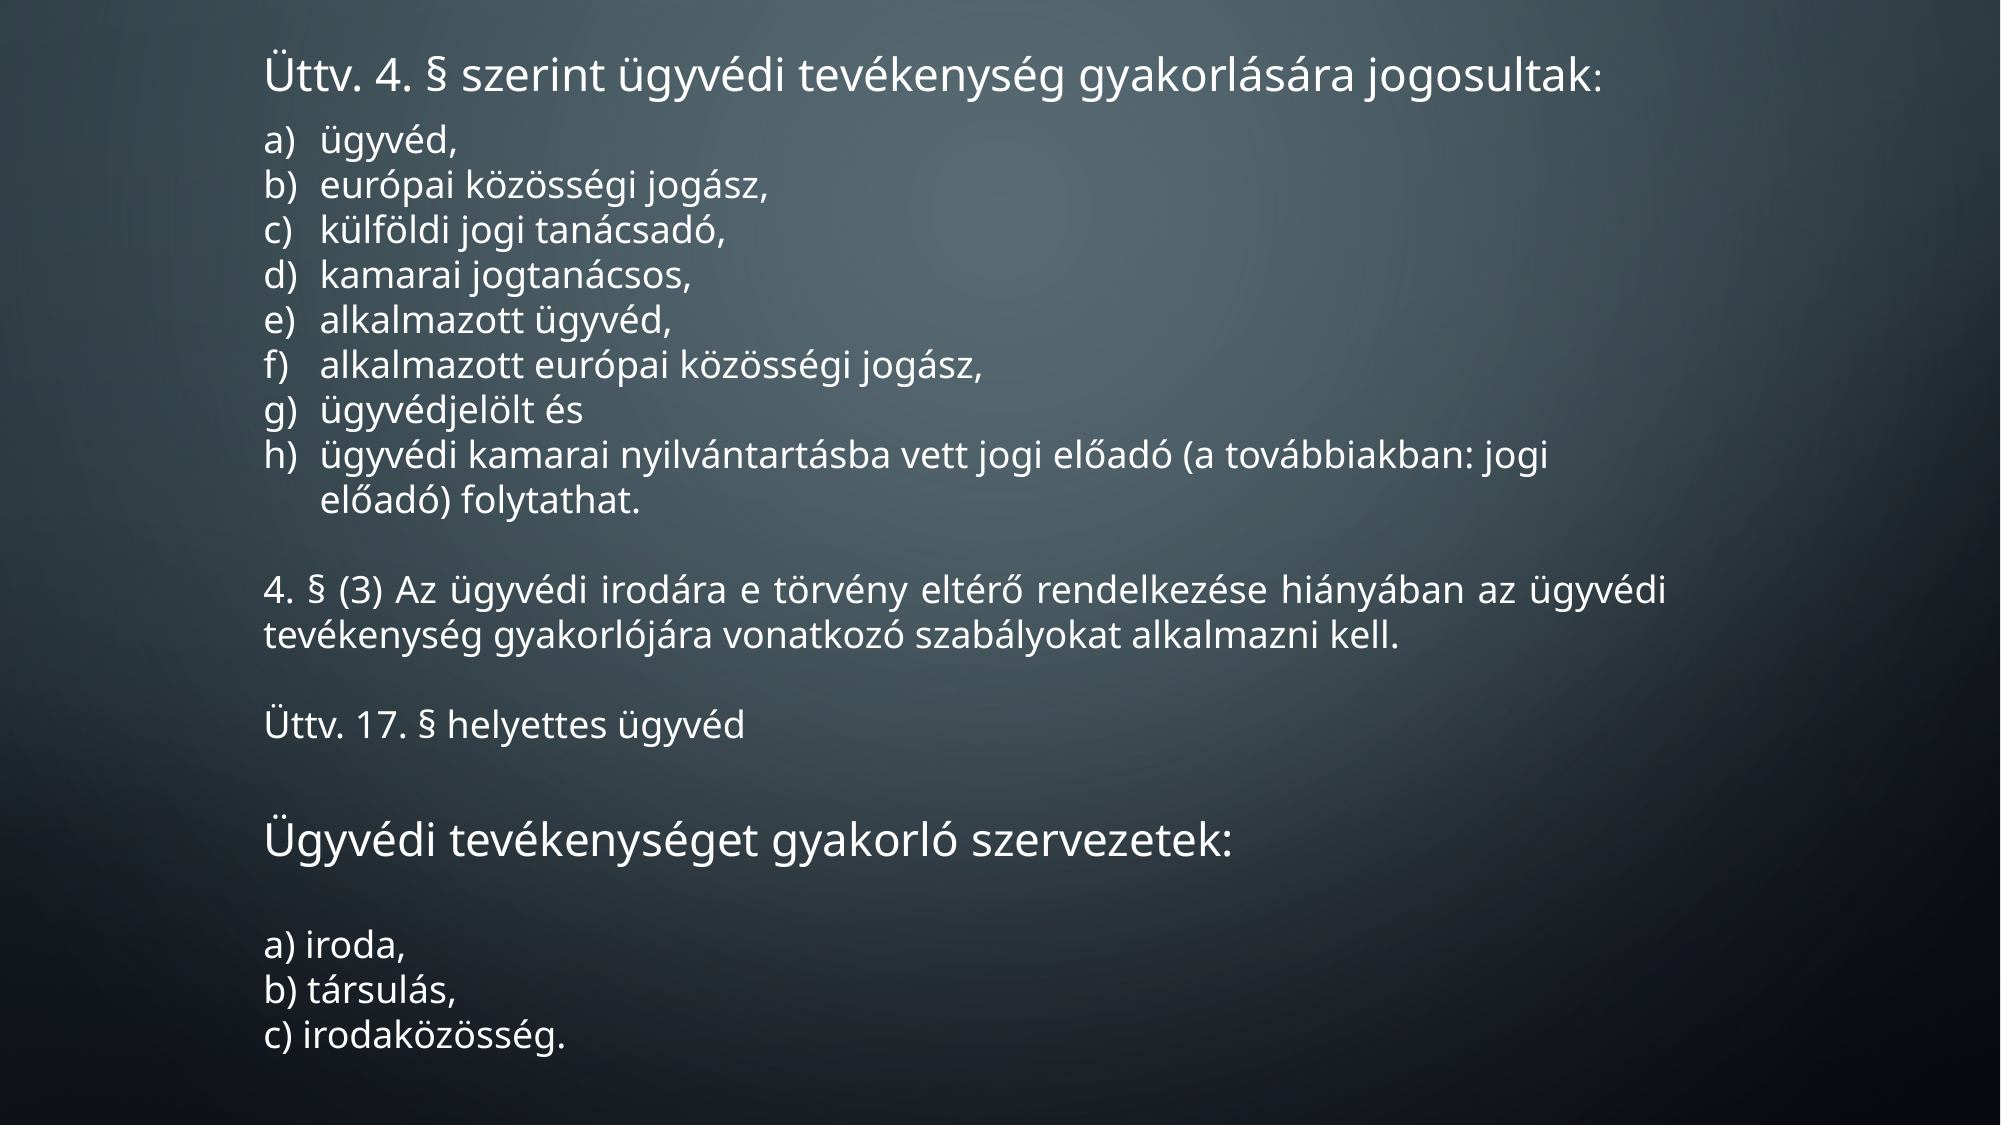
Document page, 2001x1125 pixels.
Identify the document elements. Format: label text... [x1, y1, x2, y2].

text_box Ügyvédi tevékenységet gyakorló szervezetek: a) iroda, b) társulás, c) irodaközösség. [248, 803, 1684, 1064]
text_box ügyvéd, európai közösségi jogász, külföldi jogi tanácsadó, kamarai jogtanácsos, alkalmazott ügyvéd, alkalmazott európai közösségi jogász, ügyvédjelölt és ügyvédi kamarai nyilvántartásba vett jogi előadó (a továbbiakban: jogi előadó) folytathat. 4. § (3) Az ügyvédi irodára e törvény eltérő rendelkezése hiányában az ügyvédi tevékenység gyakorlójára vonatkozó szabályokat alkalmazni kell. Üttv. 17. § helyettes ügyvéd [248, 108, 1684, 803]
text_box Üttv. 4. § szerint ügyvédi tevékenység gyakorlására jogosultak: [248, 37, 1705, 108]
